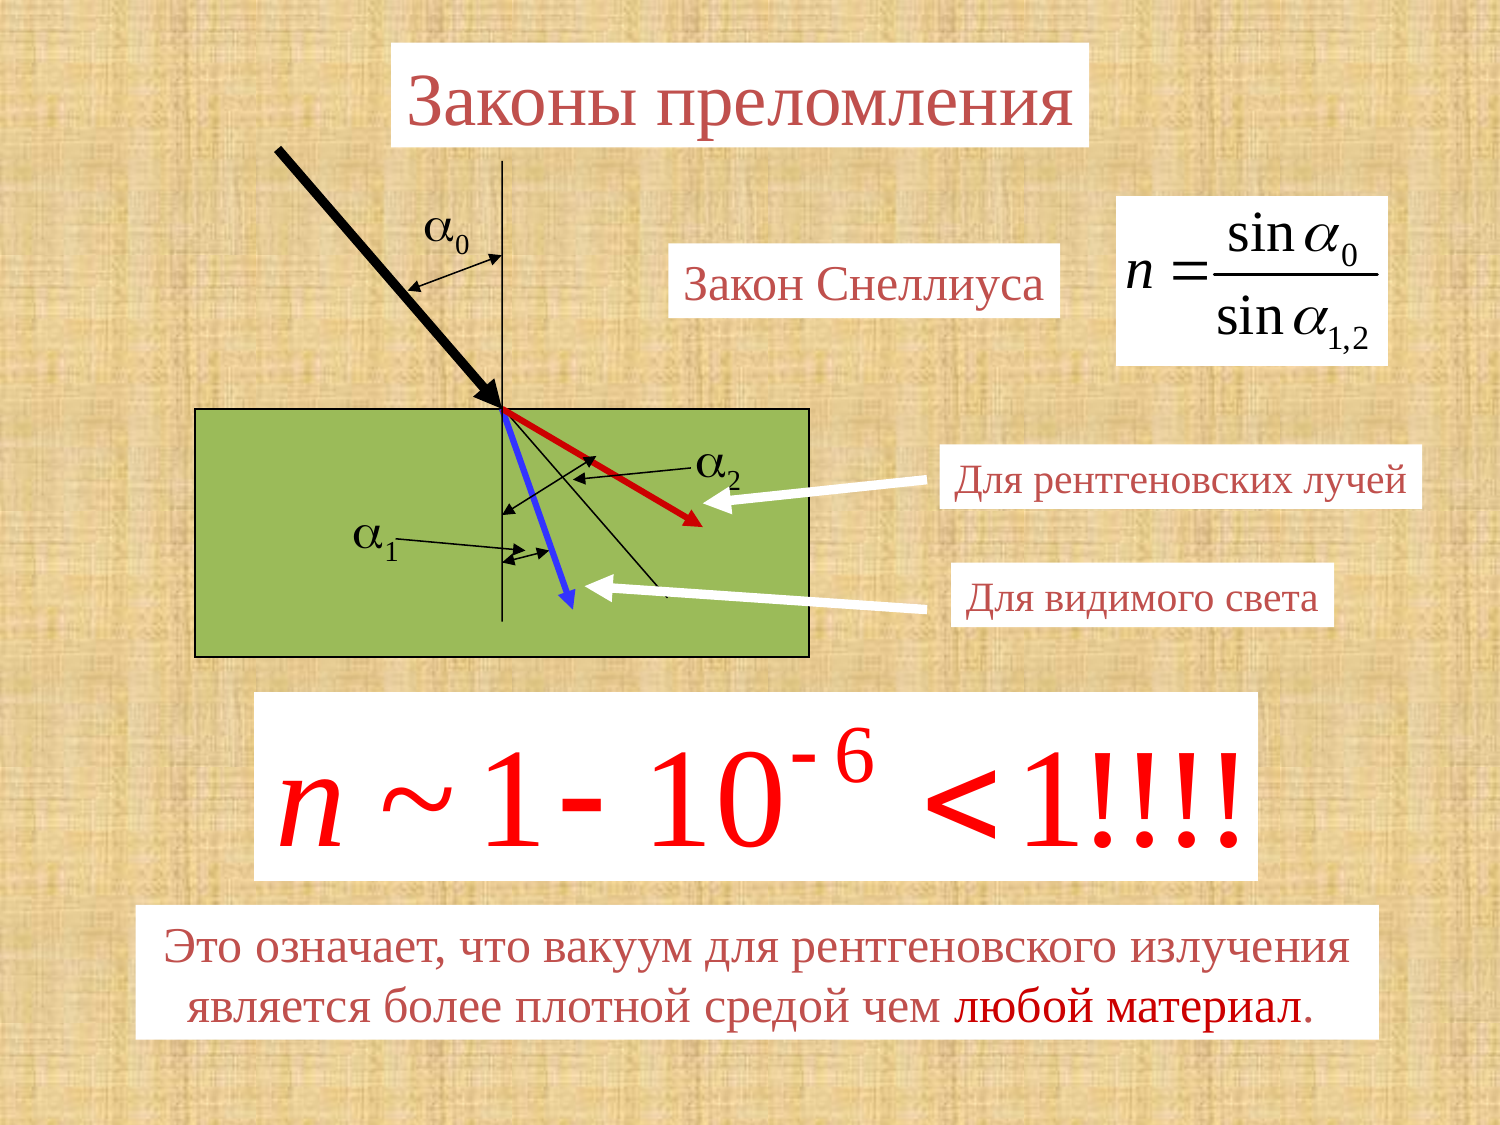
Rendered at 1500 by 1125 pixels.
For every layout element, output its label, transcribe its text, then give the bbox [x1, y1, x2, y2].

text_box [584, 580, 928, 610]
text_box [407, 253, 502, 293]
text_box [194, 408, 810, 657]
text_box [533, 496, 575, 610]
text_box [702, 479, 928, 509]
text_box [502, 455, 597, 516]
text_box a2 [680, 420, 757, 504]
picture [0, 0, 1500, 1125]
text_box [615, 476, 703, 528]
text_box a1 [338, 491, 414, 575]
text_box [1115, 196, 1389, 367]
text_box [426, 321, 502, 409]
text_box Законы преломления [391, 42, 1090, 148]
text_box [502, 547, 550, 566]
text_box [572, 467, 691, 485]
text_box Это означает, что вакуум для рентгеновского излучения является более плотной средой чем любой материал. [135, 904, 1379, 1040]
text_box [253, 692, 1259, 882]
text_box Для видимого света [951, 562, 1335, 628]
text_box Для рентгеновских лучей [939, 444, 1423, 509]
text_box a0 [408, 184, 485, 268]
text_box [395, 538, 526, 556]
text_box Закон Снеллиуса [668, 243, 1061, 319]
